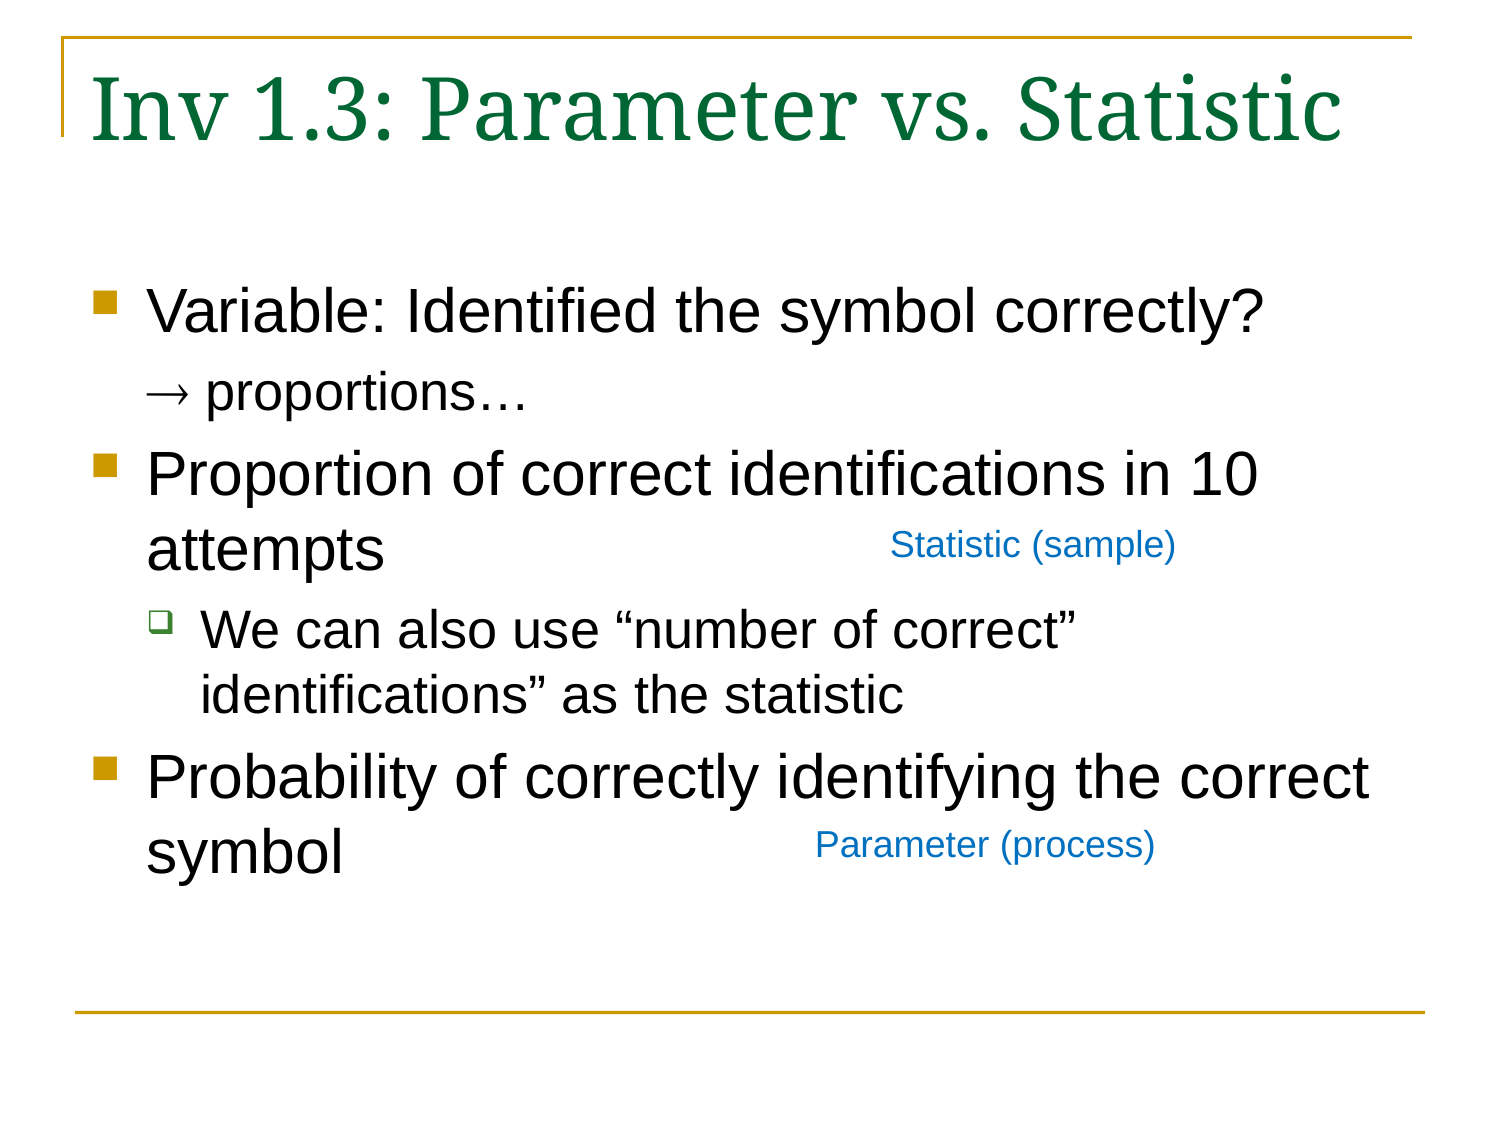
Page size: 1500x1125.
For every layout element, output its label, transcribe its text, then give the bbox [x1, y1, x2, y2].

text_box Statistic (sample) [875, 512, 1288, 573]
title Inv 1.3: Parameter vs. Statistic [75, 45, 1425, 233]
list Variable: Identified the symbol correctly?  proportions… Proportion of correct identifications in 10 attempts We can also use “number of correct” identifications” as the statistic Probability of correctly identifying the correct symbol [75, 262, 1425, 1006]
text_box Parameter (process) [800, 812, 1213, 873]
